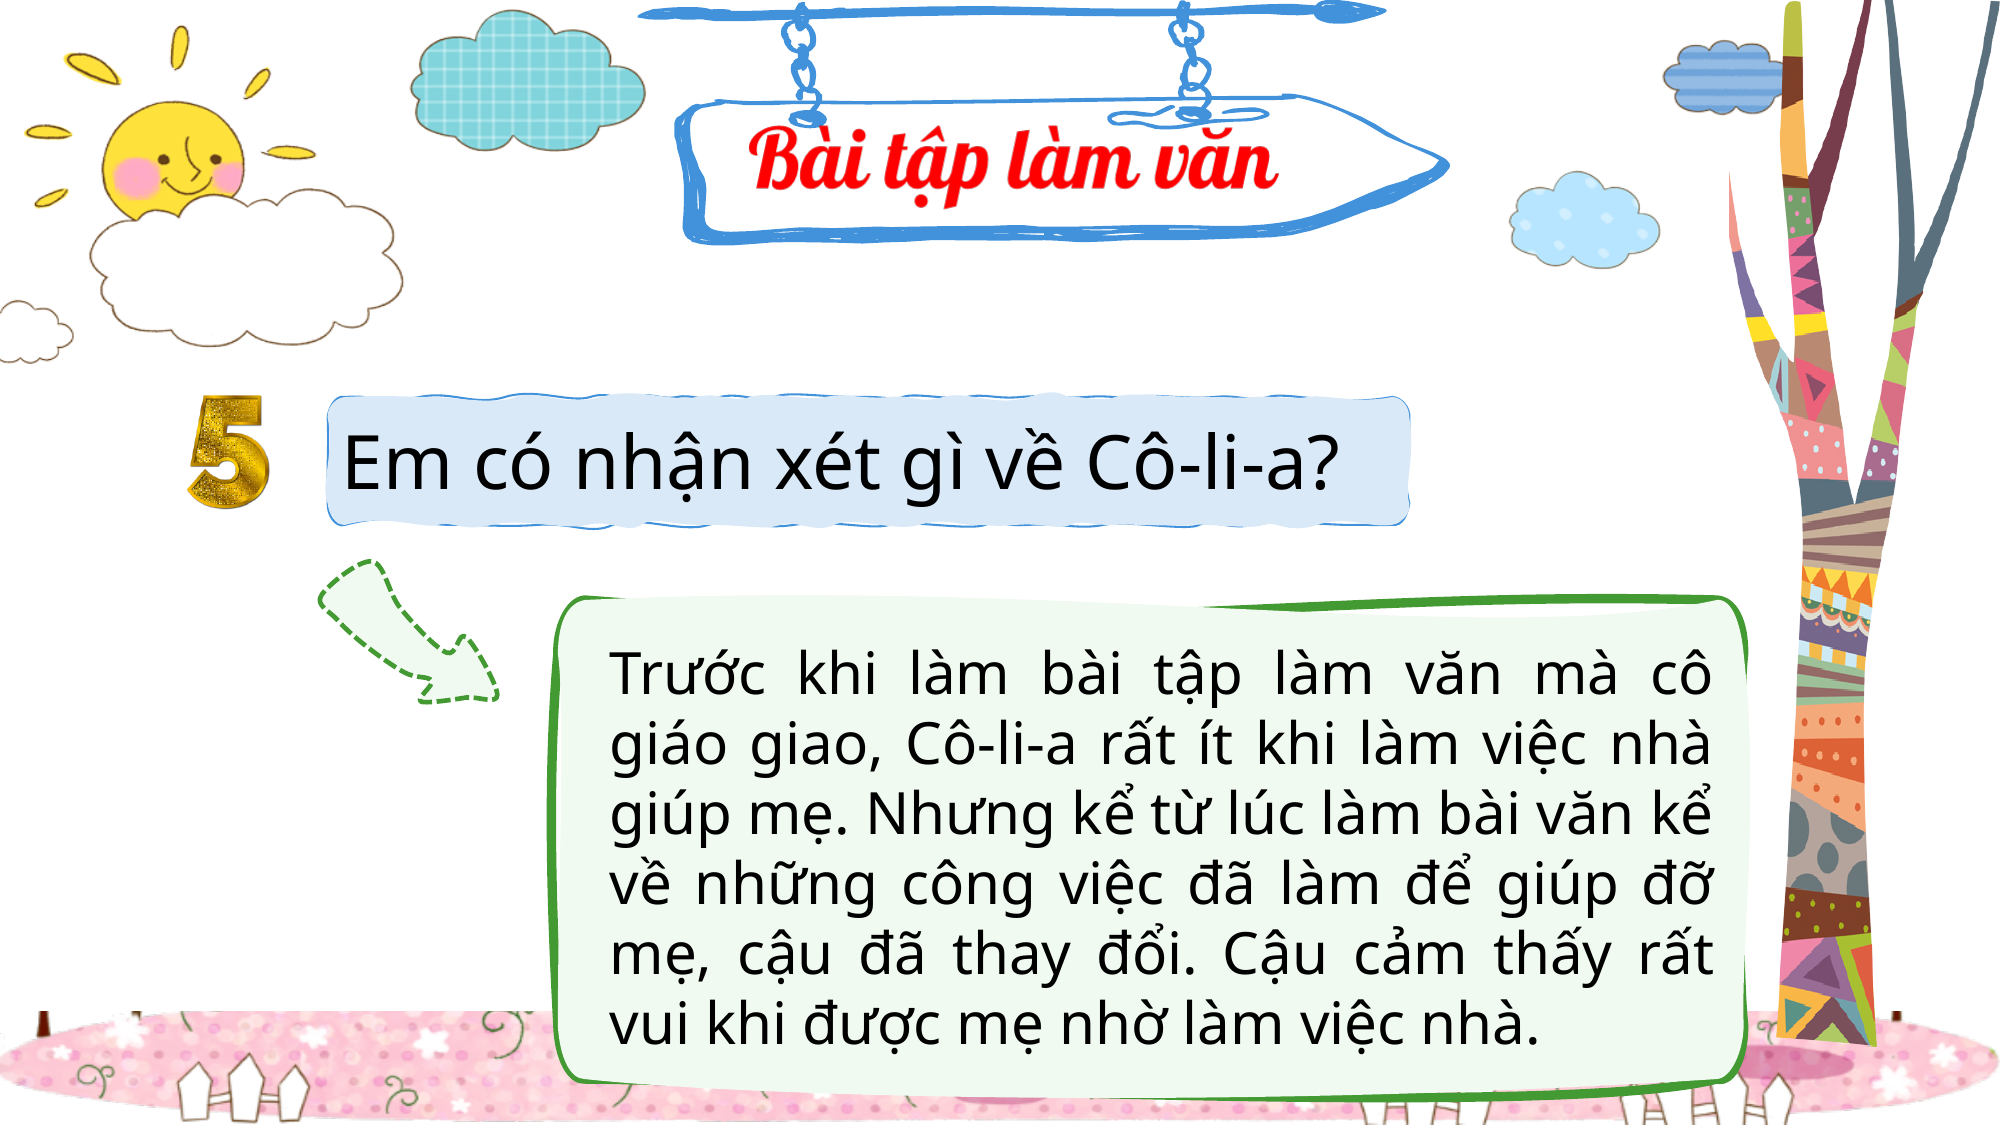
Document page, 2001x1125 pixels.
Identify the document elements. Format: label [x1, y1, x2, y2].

text_box [1177, 0, 1191, 6]
text_box [317, 559, 500, 705]
text_box [796, 2, 806, 6]
text_box [326, 396, 1410, 526]
text_box [1236, 0, 1374, 6]
text_box [557, 599, 1744, 1080]
picture [0, 0, 2000, 1125]
